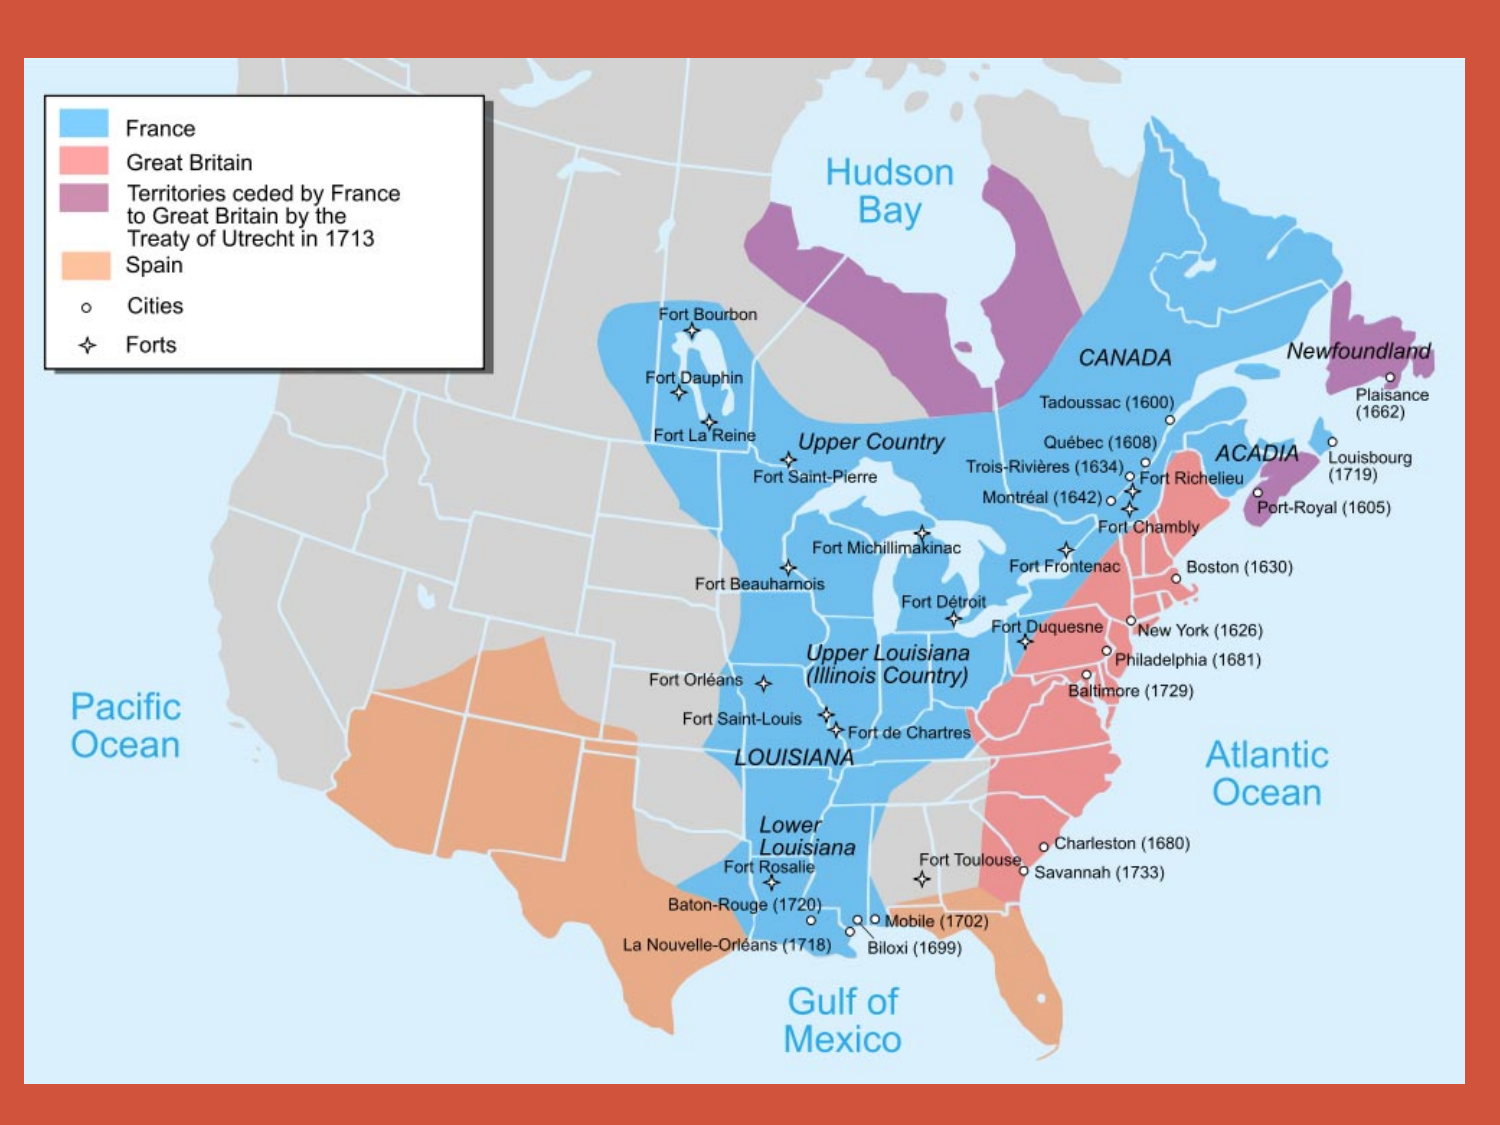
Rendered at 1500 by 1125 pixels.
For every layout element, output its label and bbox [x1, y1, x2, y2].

picture [24, 58, 1465, 1085]
